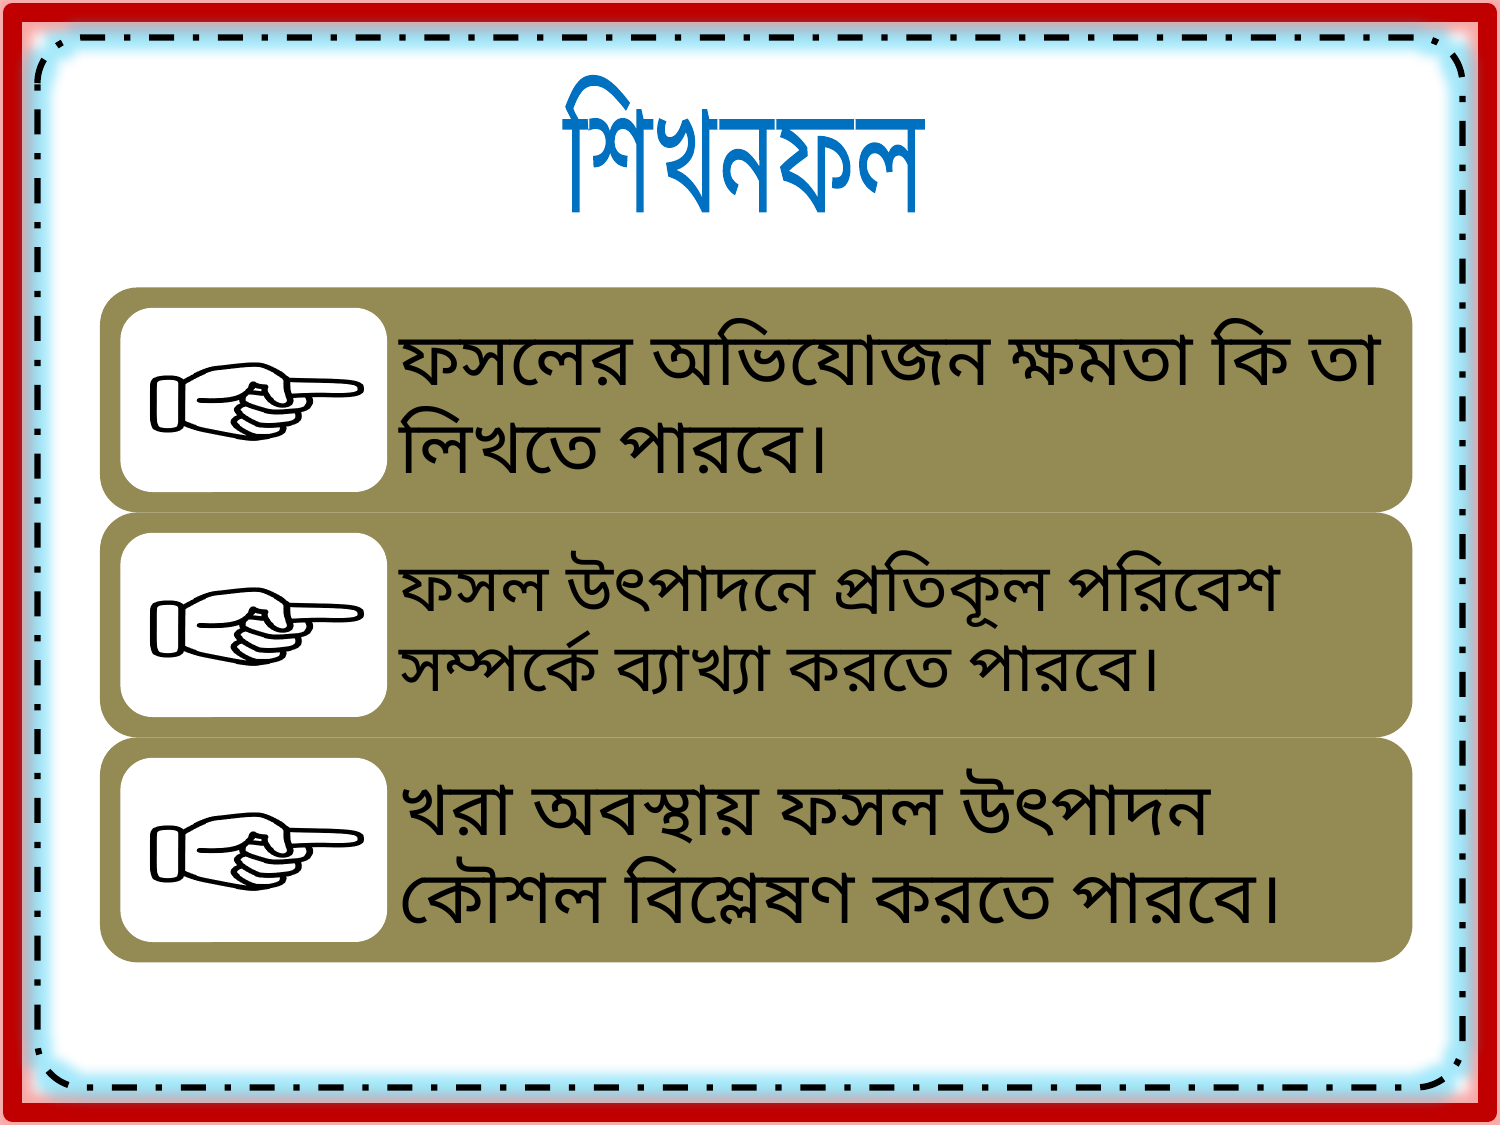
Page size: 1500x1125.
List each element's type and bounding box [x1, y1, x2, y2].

text_box [99, 287, 1413, 963]
text_box [12, 12, 1488, 1113]
